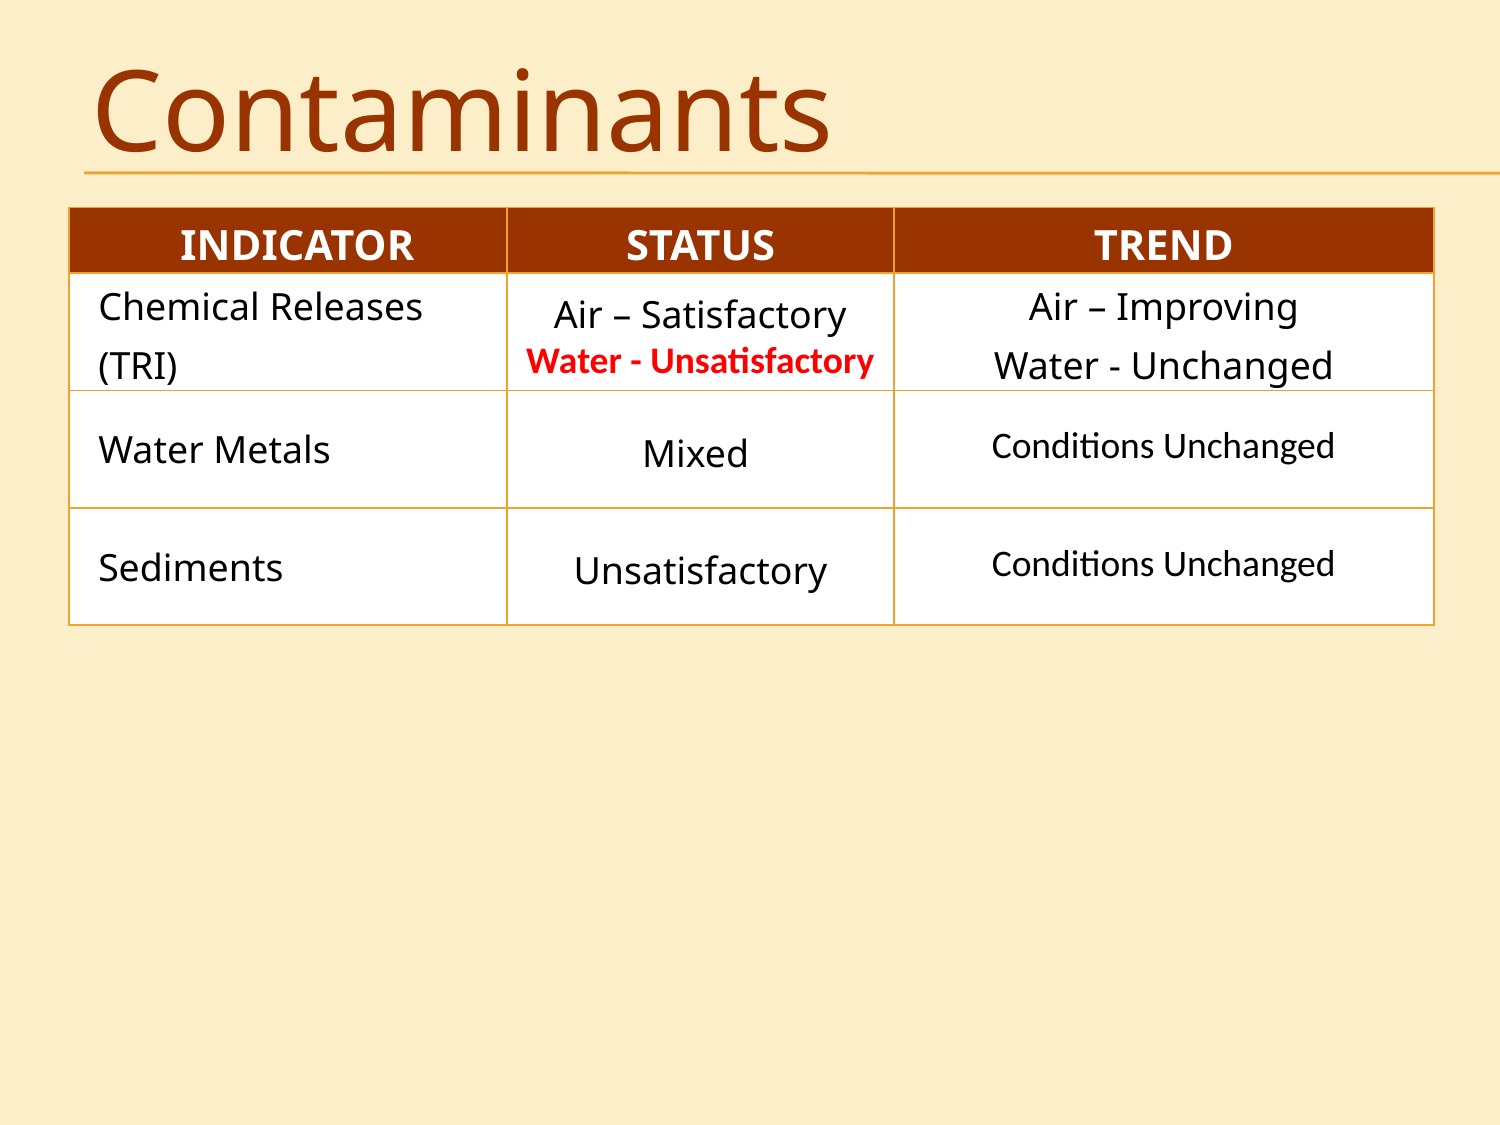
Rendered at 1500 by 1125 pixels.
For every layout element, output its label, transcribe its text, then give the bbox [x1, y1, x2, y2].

table_cell Sediments [70, 509, 506, 624]
table_header INDICATOR [70, 208, 506, 272]
table_header STATUS [508, 208, 893, 272]
table_cell Chemical Releases (TRI) [70, 274, 506, 390]
table_cell Conditions Unchanged [895, 391, 1433, 507]
title Contaminants [76, 31, 1427, 182]
table_cell Conditions Unchanged [895, 509, 1433, 624]
table_cell Water Metals [70, 391, 506, 507]
table_cell Mixed [508, 391, 893, 507]
table_cell Unsatisfactory [508, 509, 893, 624]
table_header TREND [895, 208, 1433, 272]
table_cell Air – Improving Water - Unchanged [895, 274, 1433, 390]
table_cell Air – Satisfactory Water - Unsatisfactory [508, 274, 893, 390]
